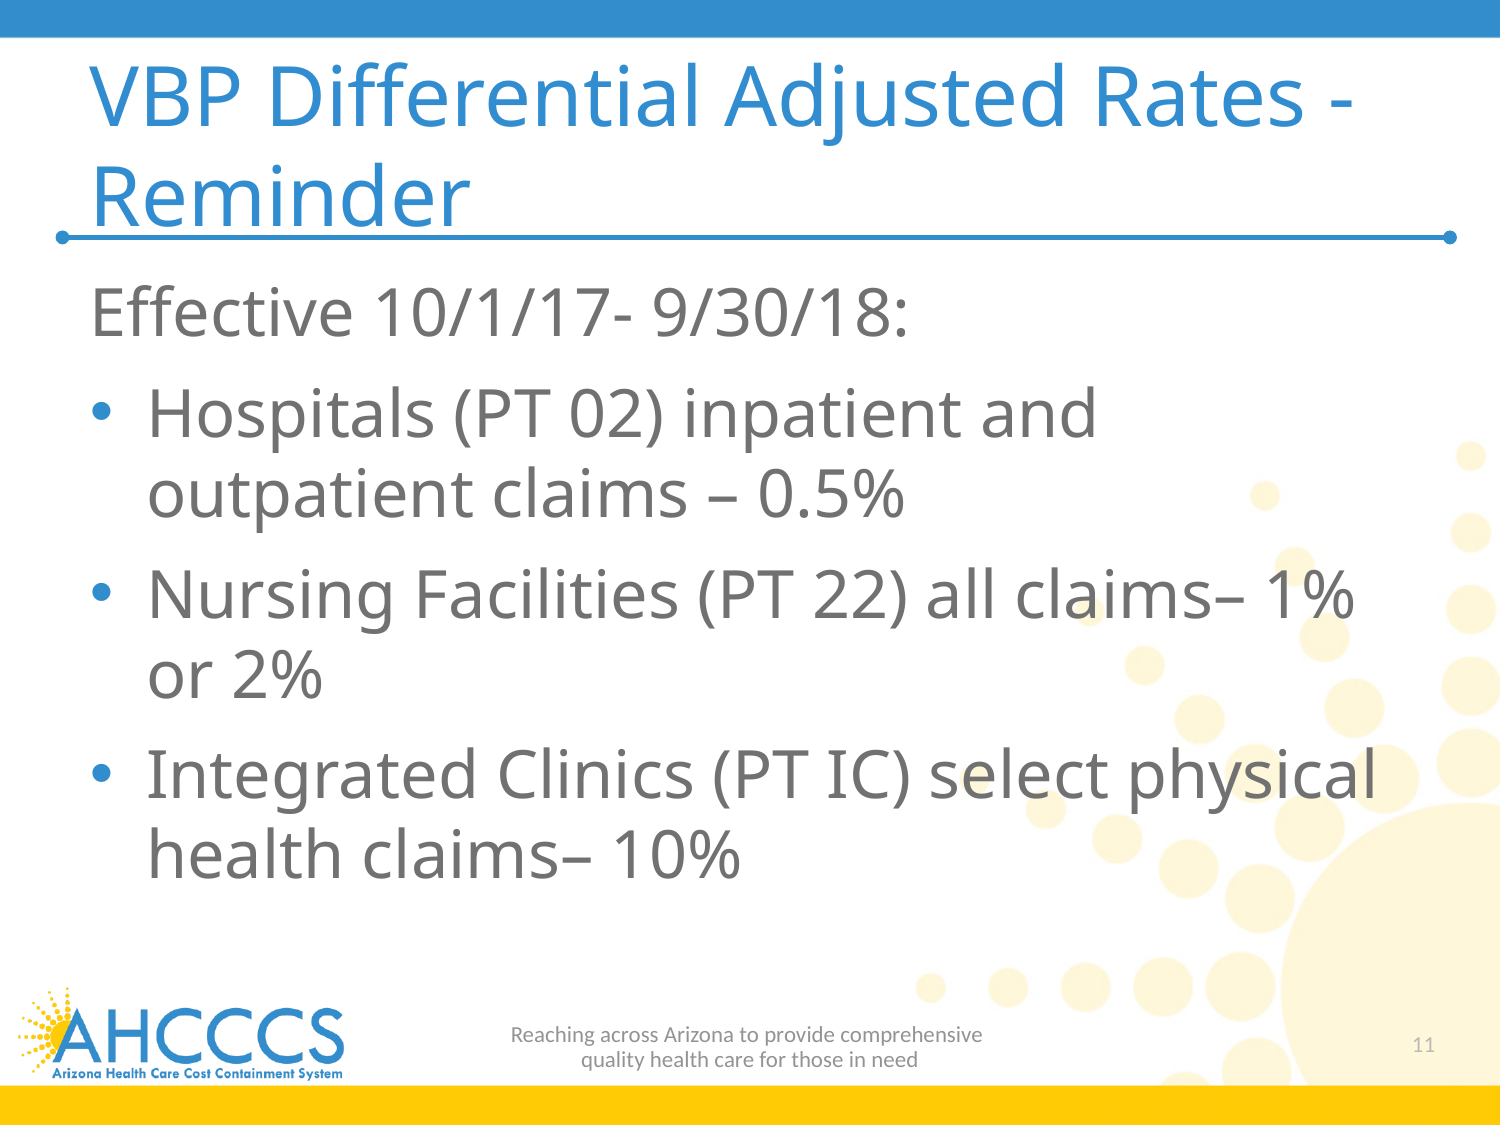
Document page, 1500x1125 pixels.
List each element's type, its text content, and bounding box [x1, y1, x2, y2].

title VBP Differential Adjusted Rates - Reminder [75, 50, 1438, 250]
picture [0, 0, 1500, 1016]
list Effective 10/1/17- 9/30/18: Hospitals (PT 02) inpatient and outpatient claims – 0.5% Nursing Facilities (PT 22) all claims– 1% or 2% Integrated Clinics (PT IC) select physical health claims– 10% [75, 262, 1450, 980]
footer Reaching across Arizona to provide comprehensive quality health care for those in need [0, 1016, 1500, 1079]
picture [0, 1079, 1500, 1125]
